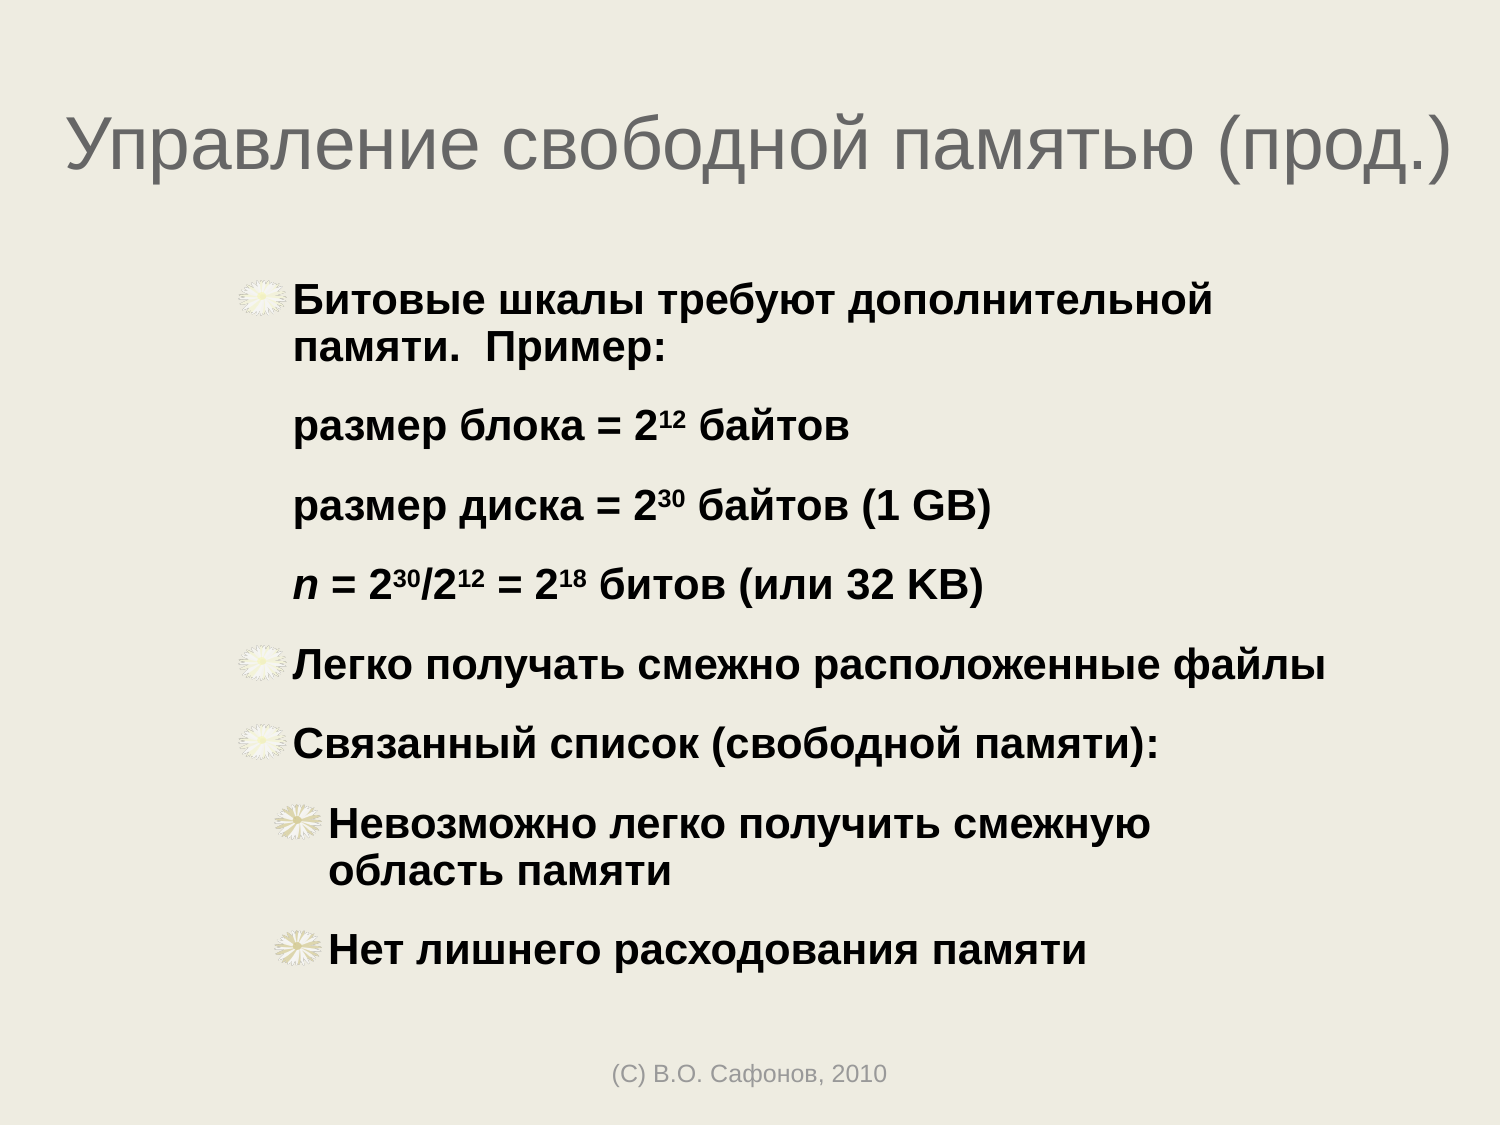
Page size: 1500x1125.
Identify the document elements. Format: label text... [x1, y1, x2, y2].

picture [238, 280, 287, 316]
list Битовые шкалы требуют дополнительной памяти. Пример: размер блока = 212 байтов размер диска = 230 байтов (1 GB) n = 230/212 = 218 битов (или 32 KB) Легко получать смежно расположенные файлы Связанный список (свободной памяти): Невозможно легко получить смежную область памяти Нет лишнего расходования памяти [223, 269, 1348, 1005]
footer (C) В.О. Сафонов, 2010 [512, 1042, 988, 1103]
title Управление свободной памятью (прод.) [46, 58, 1473, 222]
picture [238, 724, 287, 760]
picture [238, 645, 287, 681]
picture [274, 930, 322, 966]
picture [274, 804, 322, 840]
